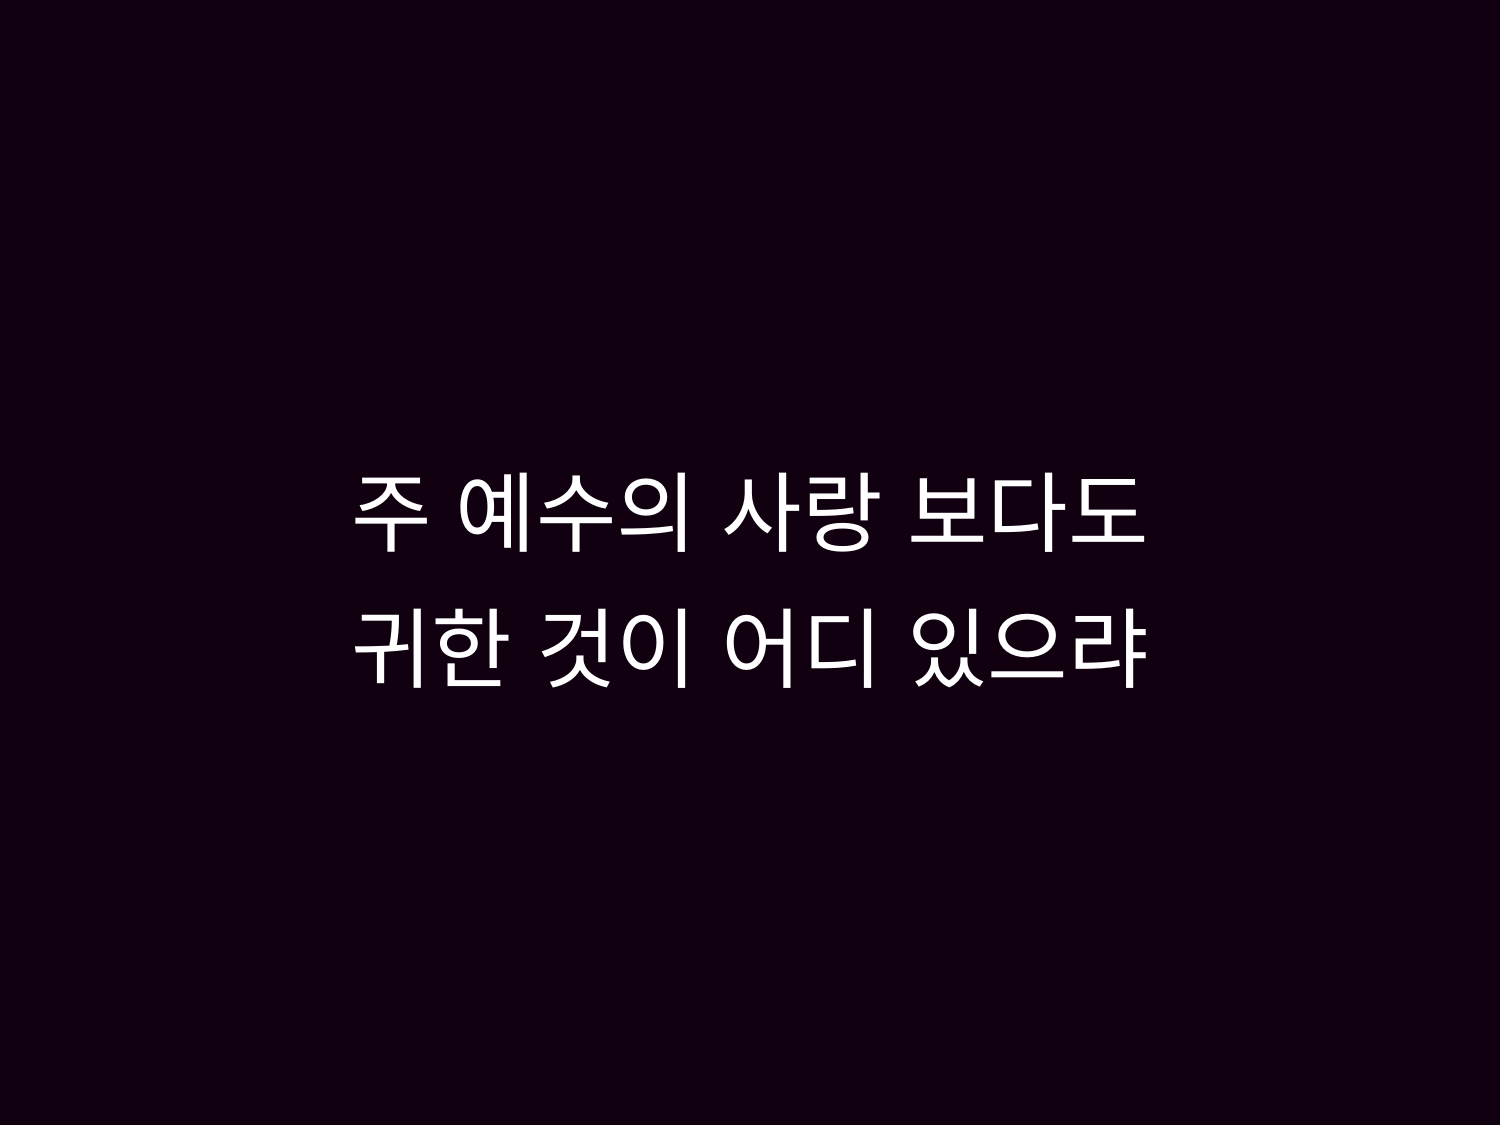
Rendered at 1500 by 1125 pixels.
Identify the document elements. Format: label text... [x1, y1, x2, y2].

title 주 예수의 사랑 보다도 귀한 것이 어디 있으랴 [0, 0, 1500, 1125]
